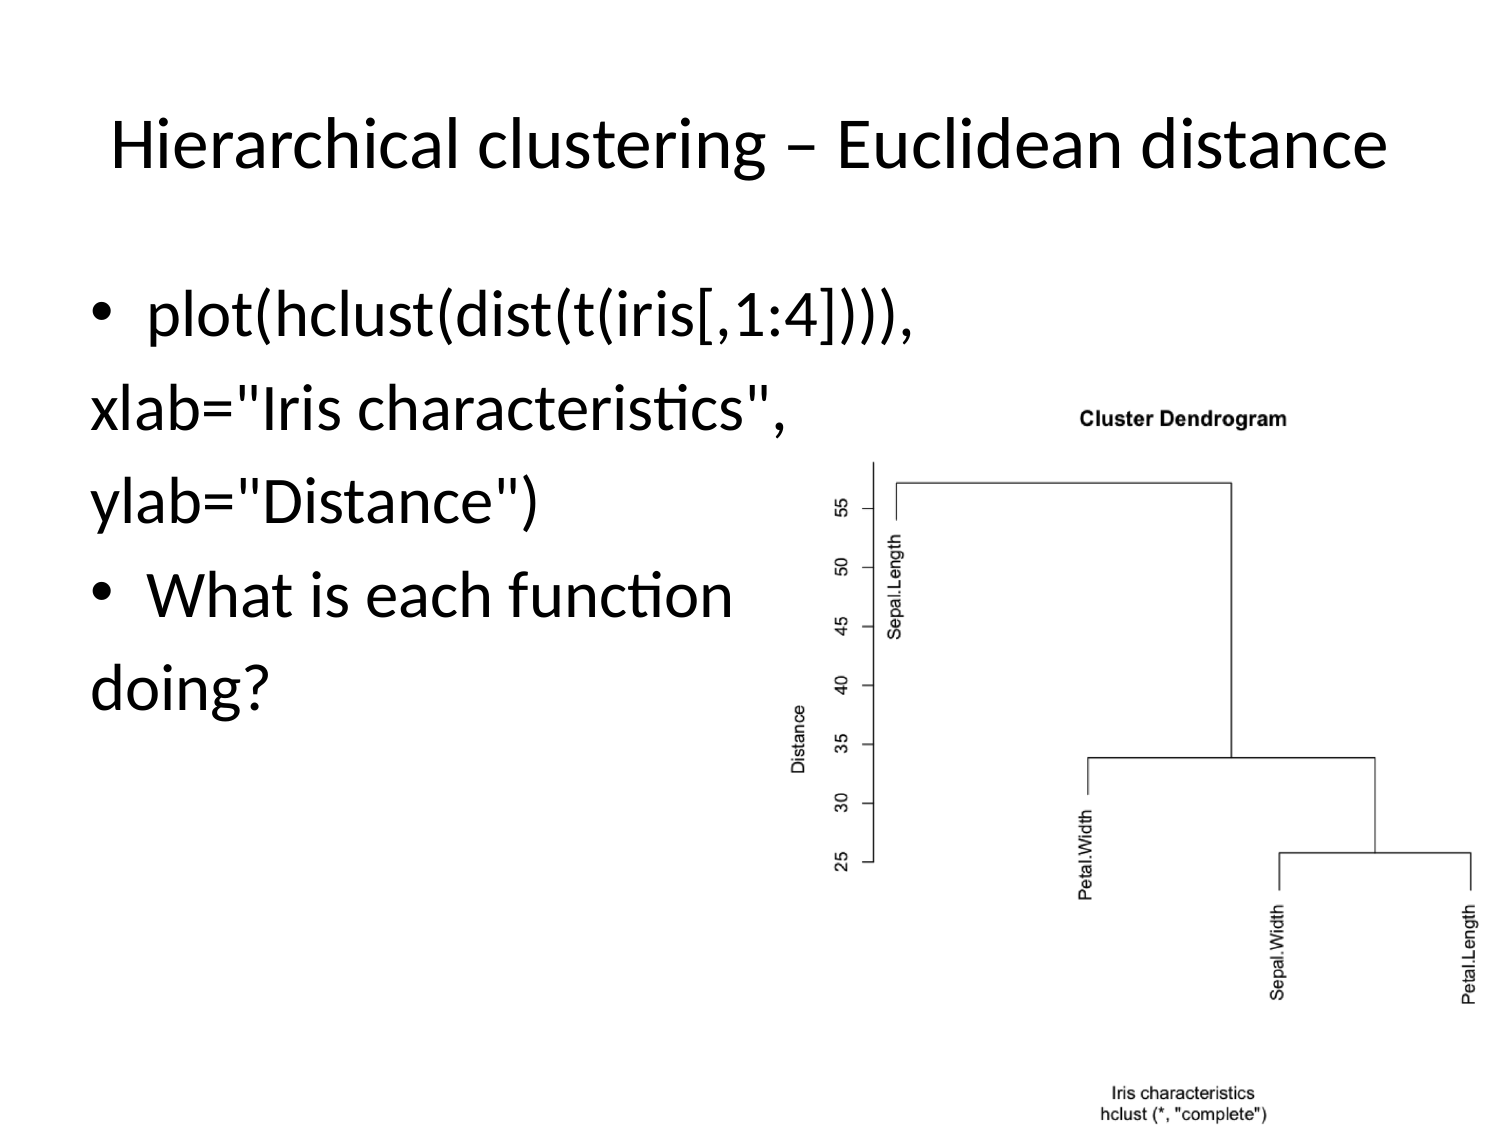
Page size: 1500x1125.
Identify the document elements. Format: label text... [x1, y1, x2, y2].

list plot(hclust(dist(t(iris[,1:4]))), xlab="Iris characteristics", ylab="Distance") What is each function doing? [75, 262, 1425, 985]
title Hierarchical clustering – Euclidean distance [75, 45, 1425, 233]
picture [788, 397, 1488, 1125]
